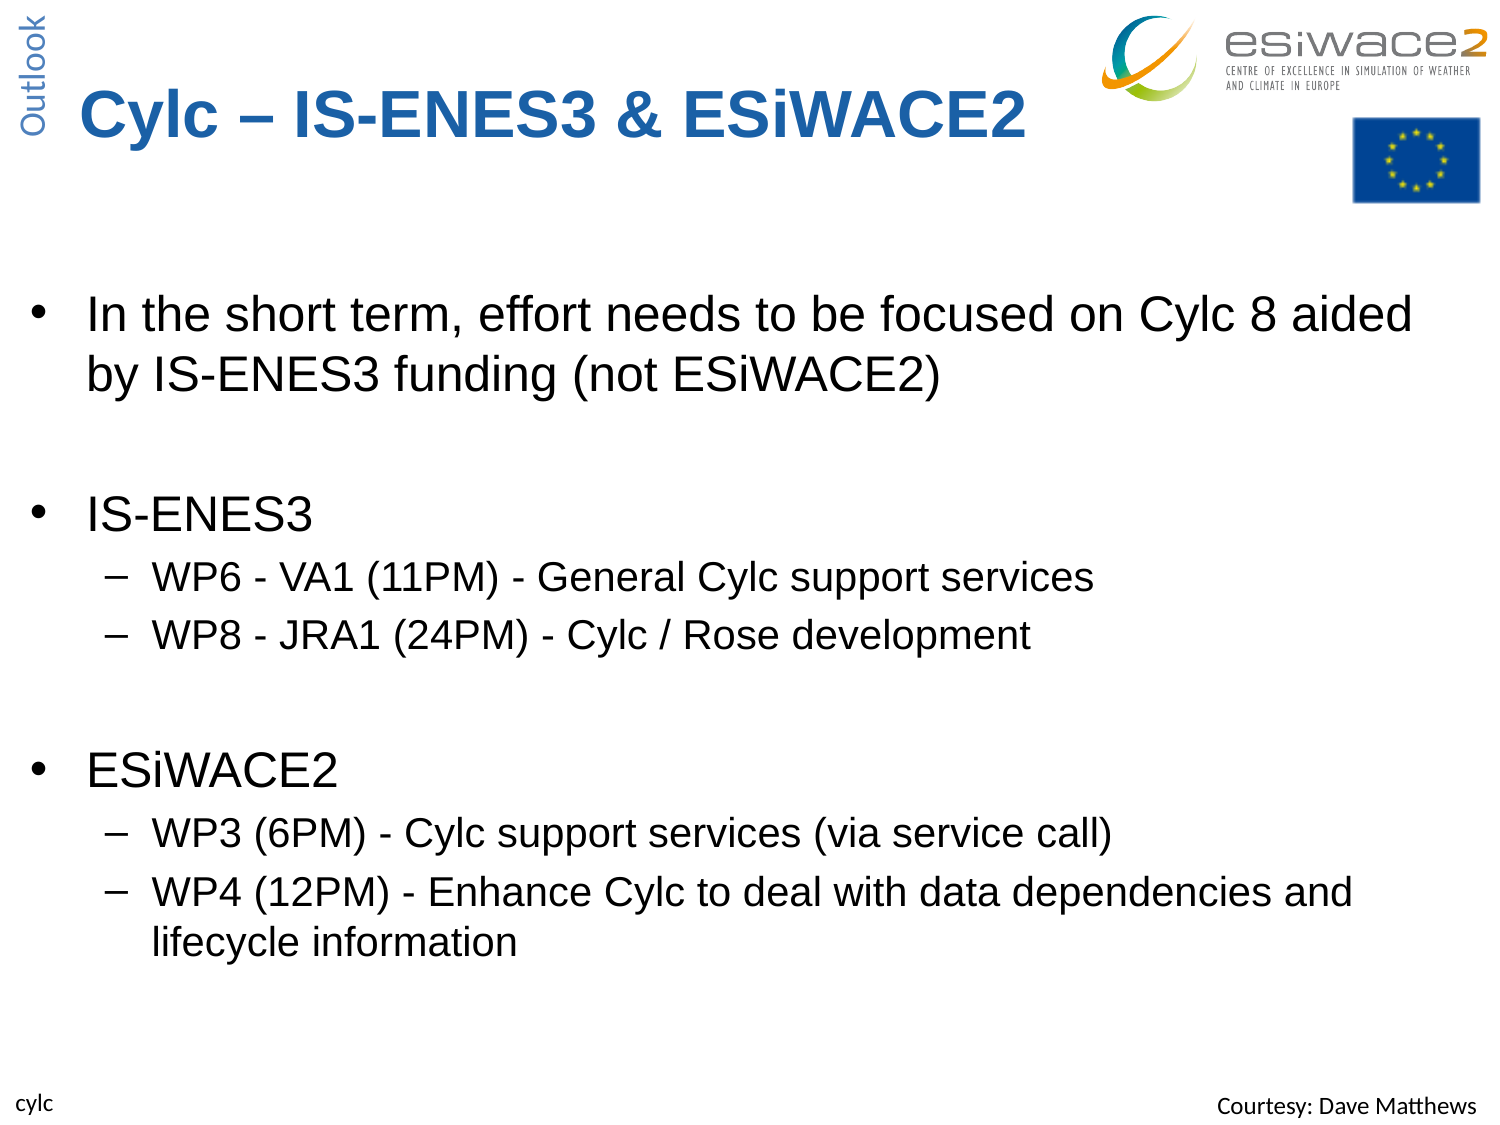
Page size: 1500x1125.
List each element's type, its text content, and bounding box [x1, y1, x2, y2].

title Cylc – IS-ENES3 & ESiWACE2 [14, 14, 1093, 208]
text_box Outlook [0, 1, 60, 153]
picture [1093, 14, 1500, 104]
picture [1351, 116, 1483, 206]
text_box Courtesy: Dave Matthews [1202, 1082, 1493, 1125]
list In the short term, effort needs to be focused on Cylc 8 aided by IS-ENES3 funding (not ESiWACE2) IS-ENES3 WP6 - VA1 (11PM) - General Cylc support services WP8 - JRA1 (24PM) - Cylc / Rose development ESiWACE2 WP3 (6PM) - Cylc support services (via service call) WP4 (12PM) - Enhance Cylc to deal with data dependencies and lifecycle information [14, 222, 1483, 1024]
text_box cylc [0, 1079, 69, 1125]
